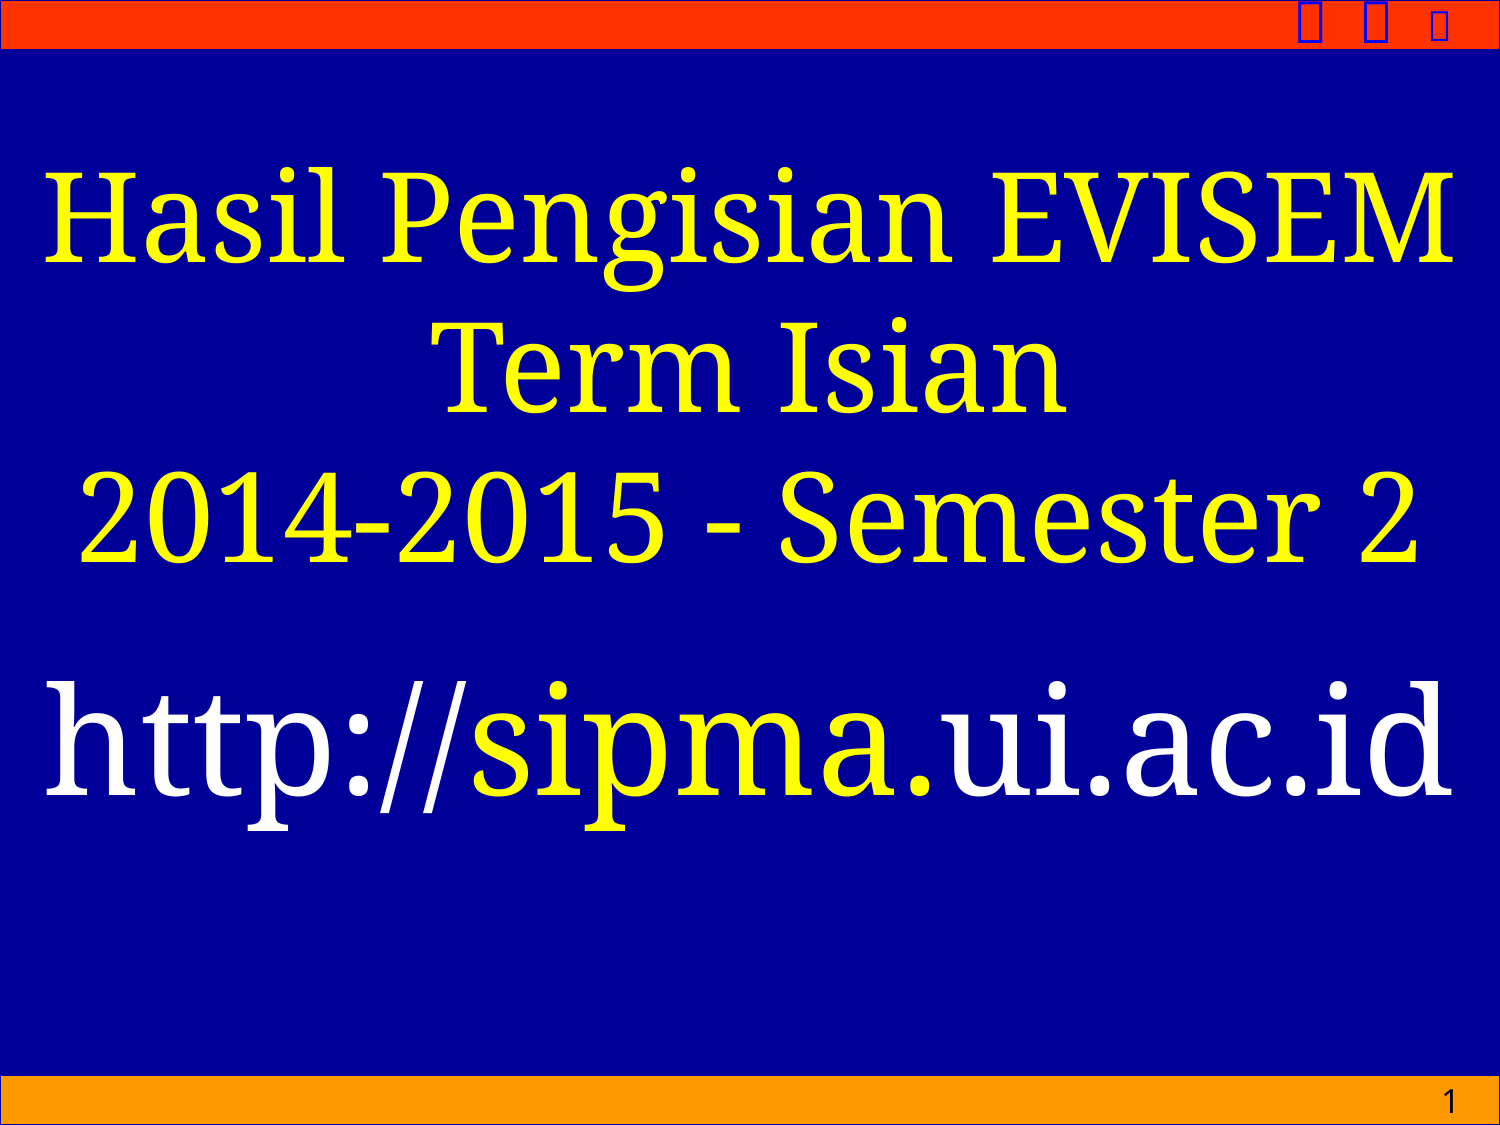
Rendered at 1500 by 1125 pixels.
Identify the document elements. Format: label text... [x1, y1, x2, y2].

subtitle http://sipma.ui.ac.id [0, 637, 1500, 976]
slide_number 1 [1124, 1072, 1476, 1125]
title Hasil Pengisian EVISEM Term Isian 2014-2015 - Semester 2 [12, 186, 1488, 538]
